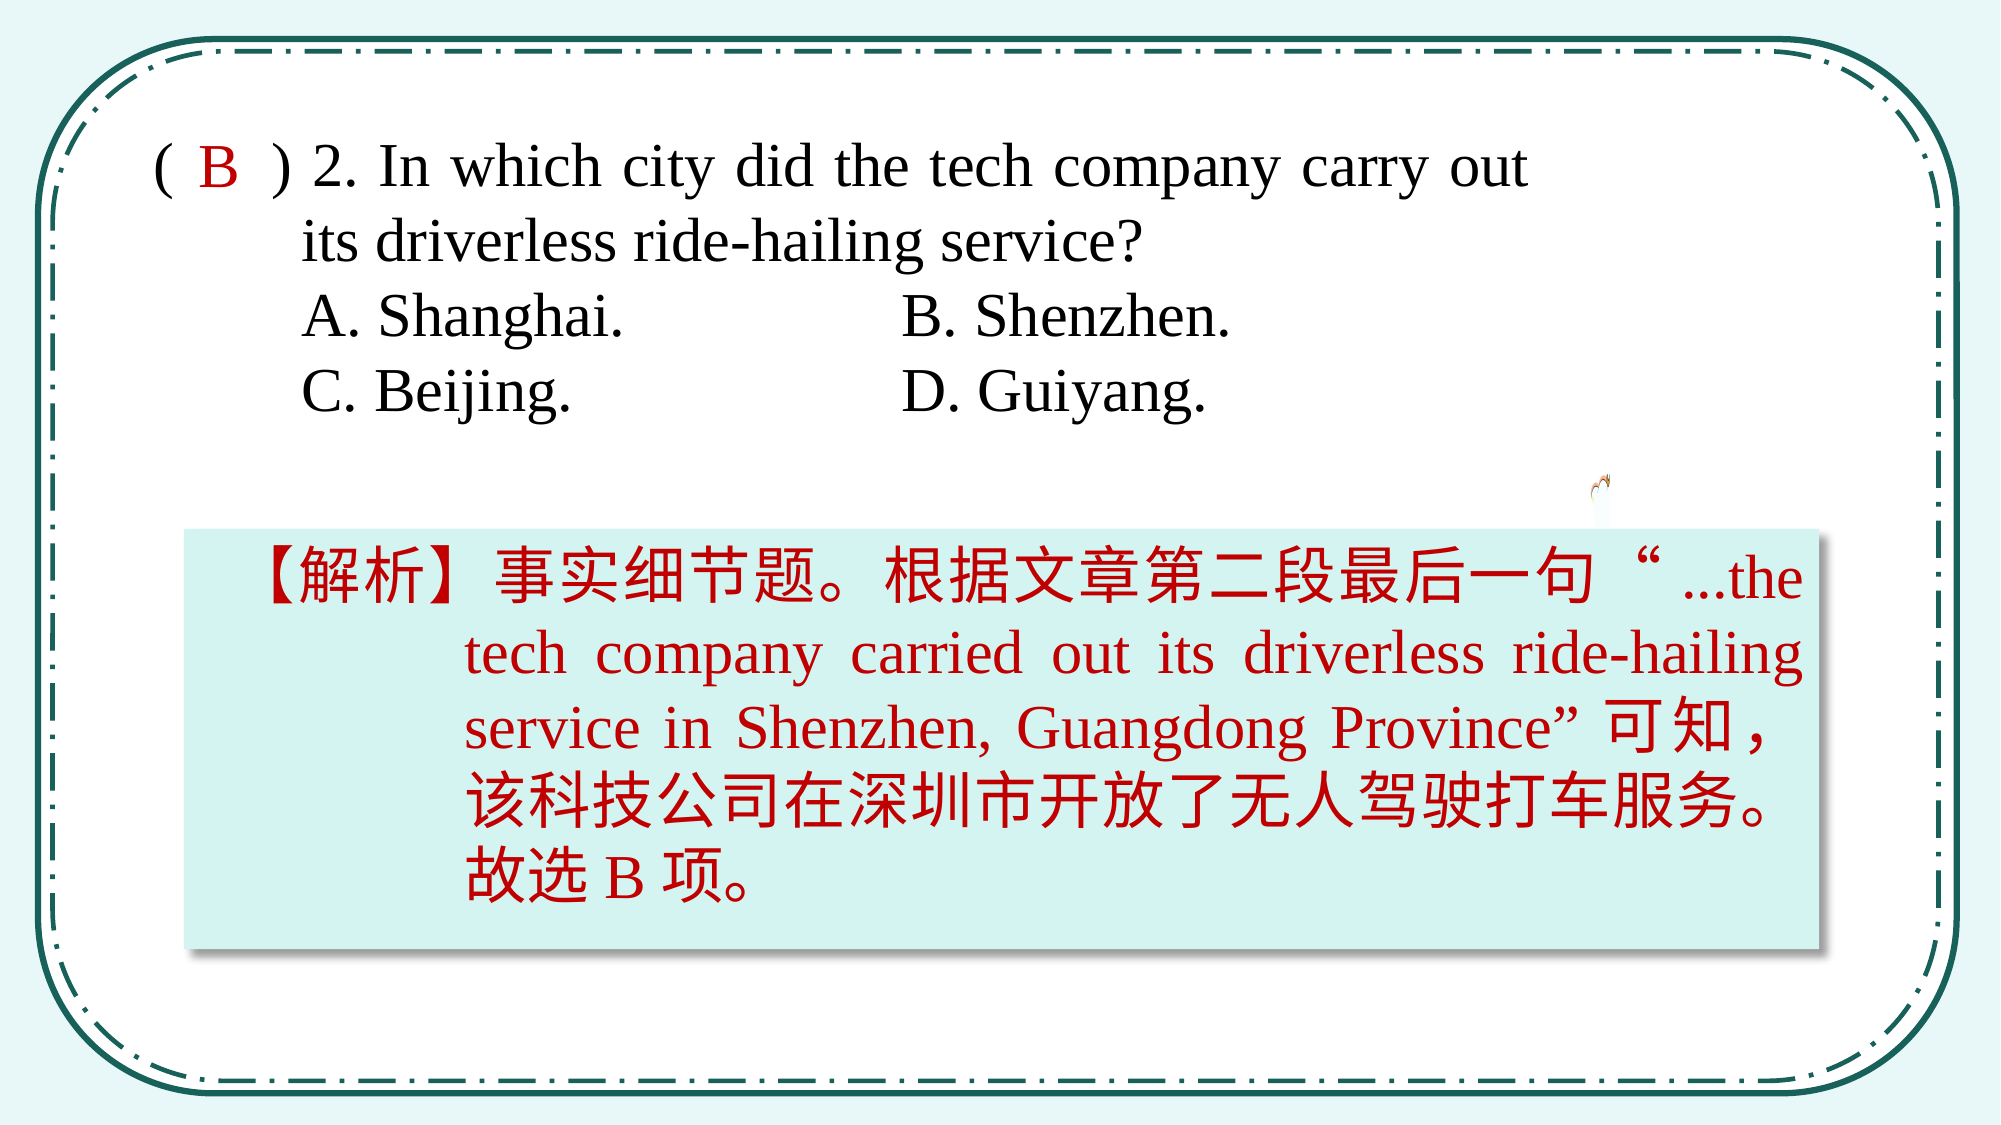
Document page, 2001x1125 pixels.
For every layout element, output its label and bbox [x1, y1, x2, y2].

picture [0, 0, 2000, 1125]
text_box [37, 38, 1958, 1094]
